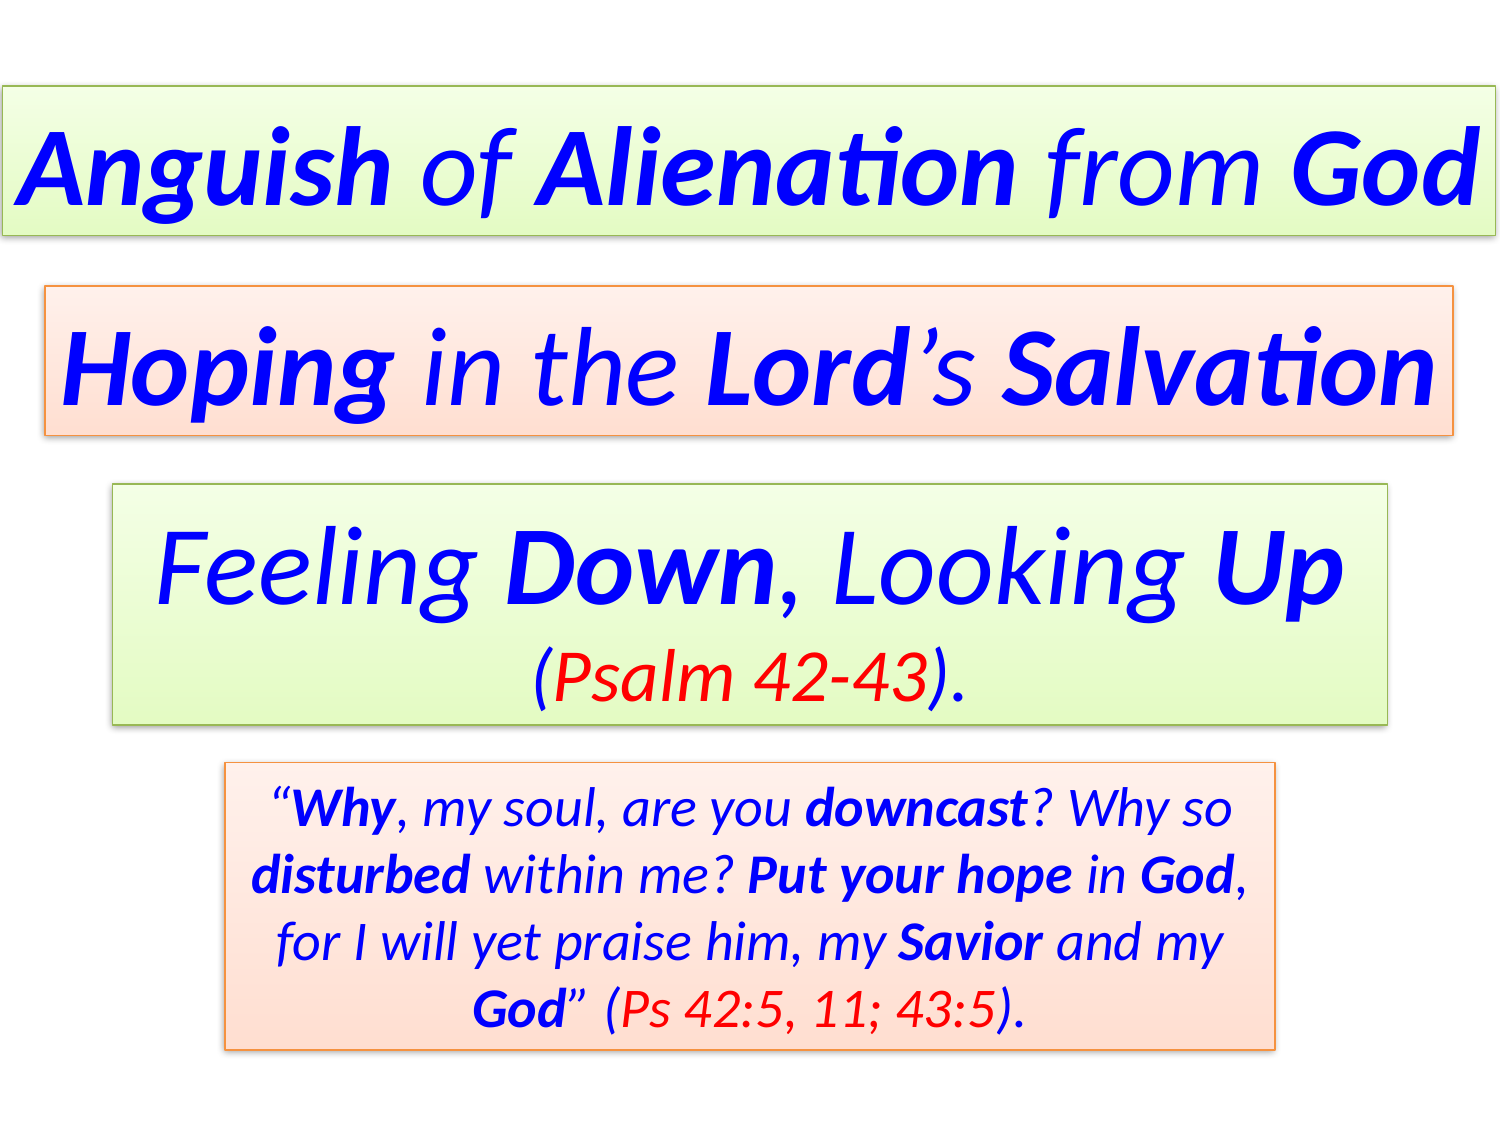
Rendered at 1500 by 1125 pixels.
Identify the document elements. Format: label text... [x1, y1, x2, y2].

text_box Hoping in the Lord’s Salvation [44, 285, 1454, 436]
subtitle “Why, my soul, are you downcast? Why so disturbed within me? Put your hope in God, for I will yet praise him, my Savior and my God” (Ps 42:5, 11; 43:5). [224, 762, 1276, 1051]
text_box Anguish of Alienation from God [2, 85, 1496, 236]
title Feeling Down, Looking Up (Psalm 42-43). [112, 483, 1388, 726]
